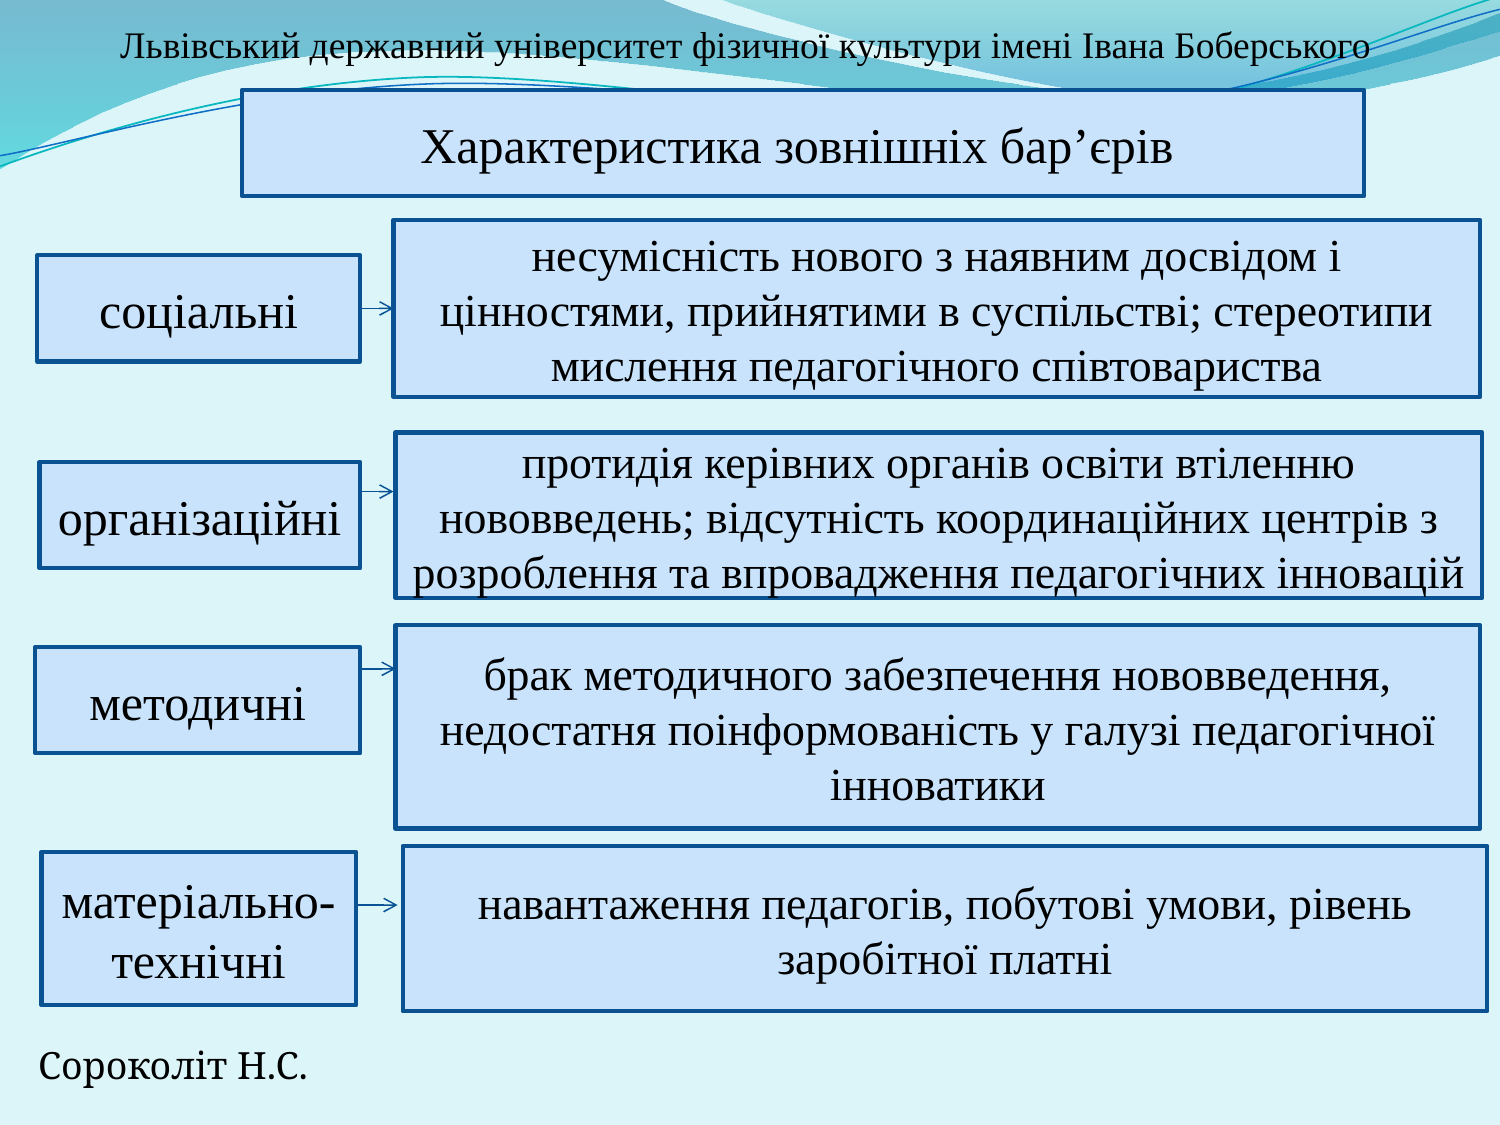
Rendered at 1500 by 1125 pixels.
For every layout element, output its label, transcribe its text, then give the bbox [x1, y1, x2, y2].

text_box навантаження педагогів, побутові умови, рівень заробітної платні [401, 844, 1489, 1013]
title Львівський державний університет фізичної культури імені Івана Боберського [64, 19, 1428, 67]
text_box матеріально-технічні [39, 850, 358, 1007]
text_box Характеристика зовнішніх бар’єрів [240, 88, 1366, 198]
text_box протидія керівних органів освіти втіленню нововведень; відсутність координаційних центрів з розроблення та впровадження педагогічних інновацій [393, 430, 1484, 600]
text_box методичні [33, 645, 362, 755]
text_box брак методичного забезпечення нововведення, недостатня поінформованість у галузі педагогічної інноватики [393, 623, 1482, 831]
text_box соціальні [35, 253, 362, 364]
text_box Сороколіт Н.С. [23, 1034, 324, 1095]
text_box несумісність нового з наявним досвідом і цінностями, прийнятими в суспільстві; стереотипи мислення педагогічного співтовариства [391, 218, 1482, 399]
text_box організаційні [37, 460, 362, 570]
